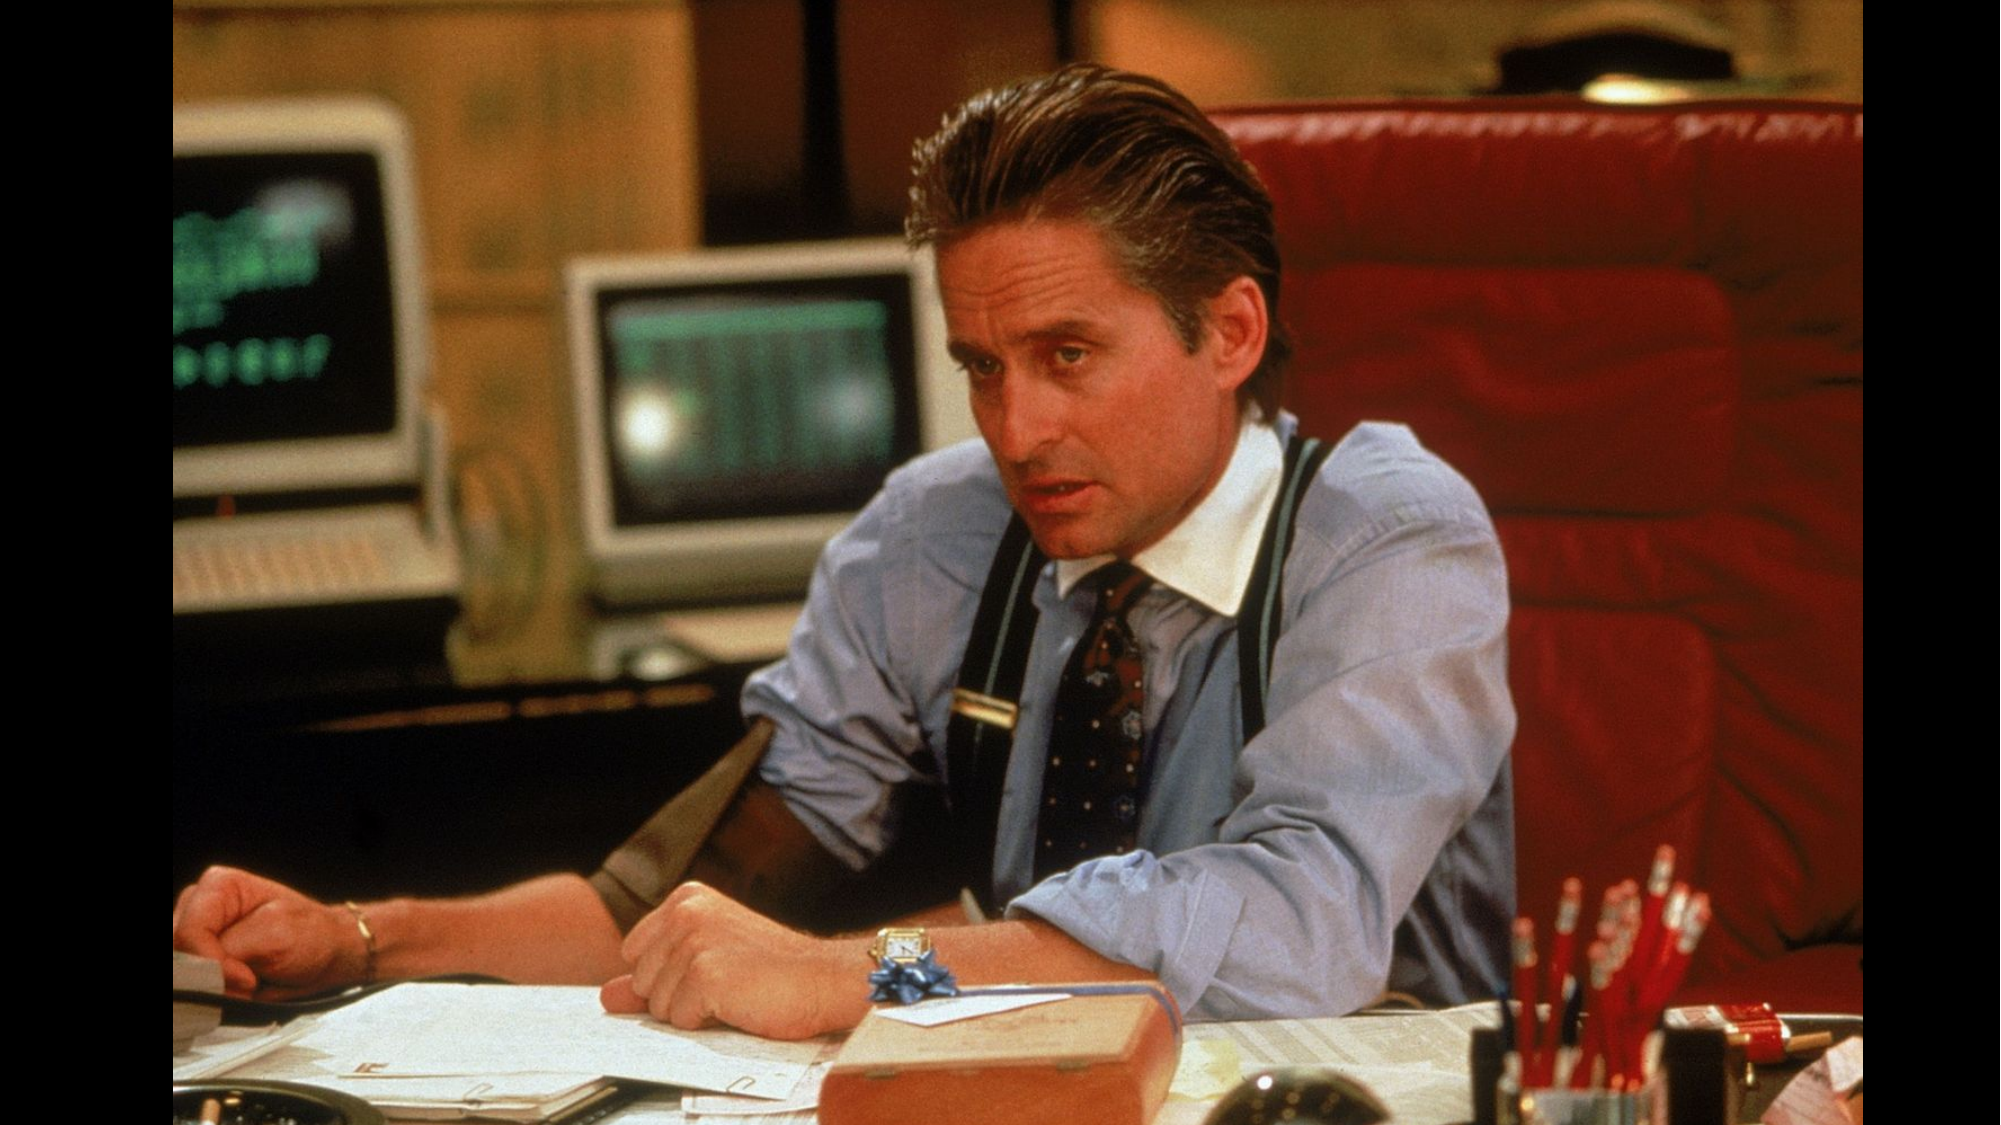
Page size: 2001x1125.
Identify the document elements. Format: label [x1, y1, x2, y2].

picture [173, 0, 1863, 1125]
